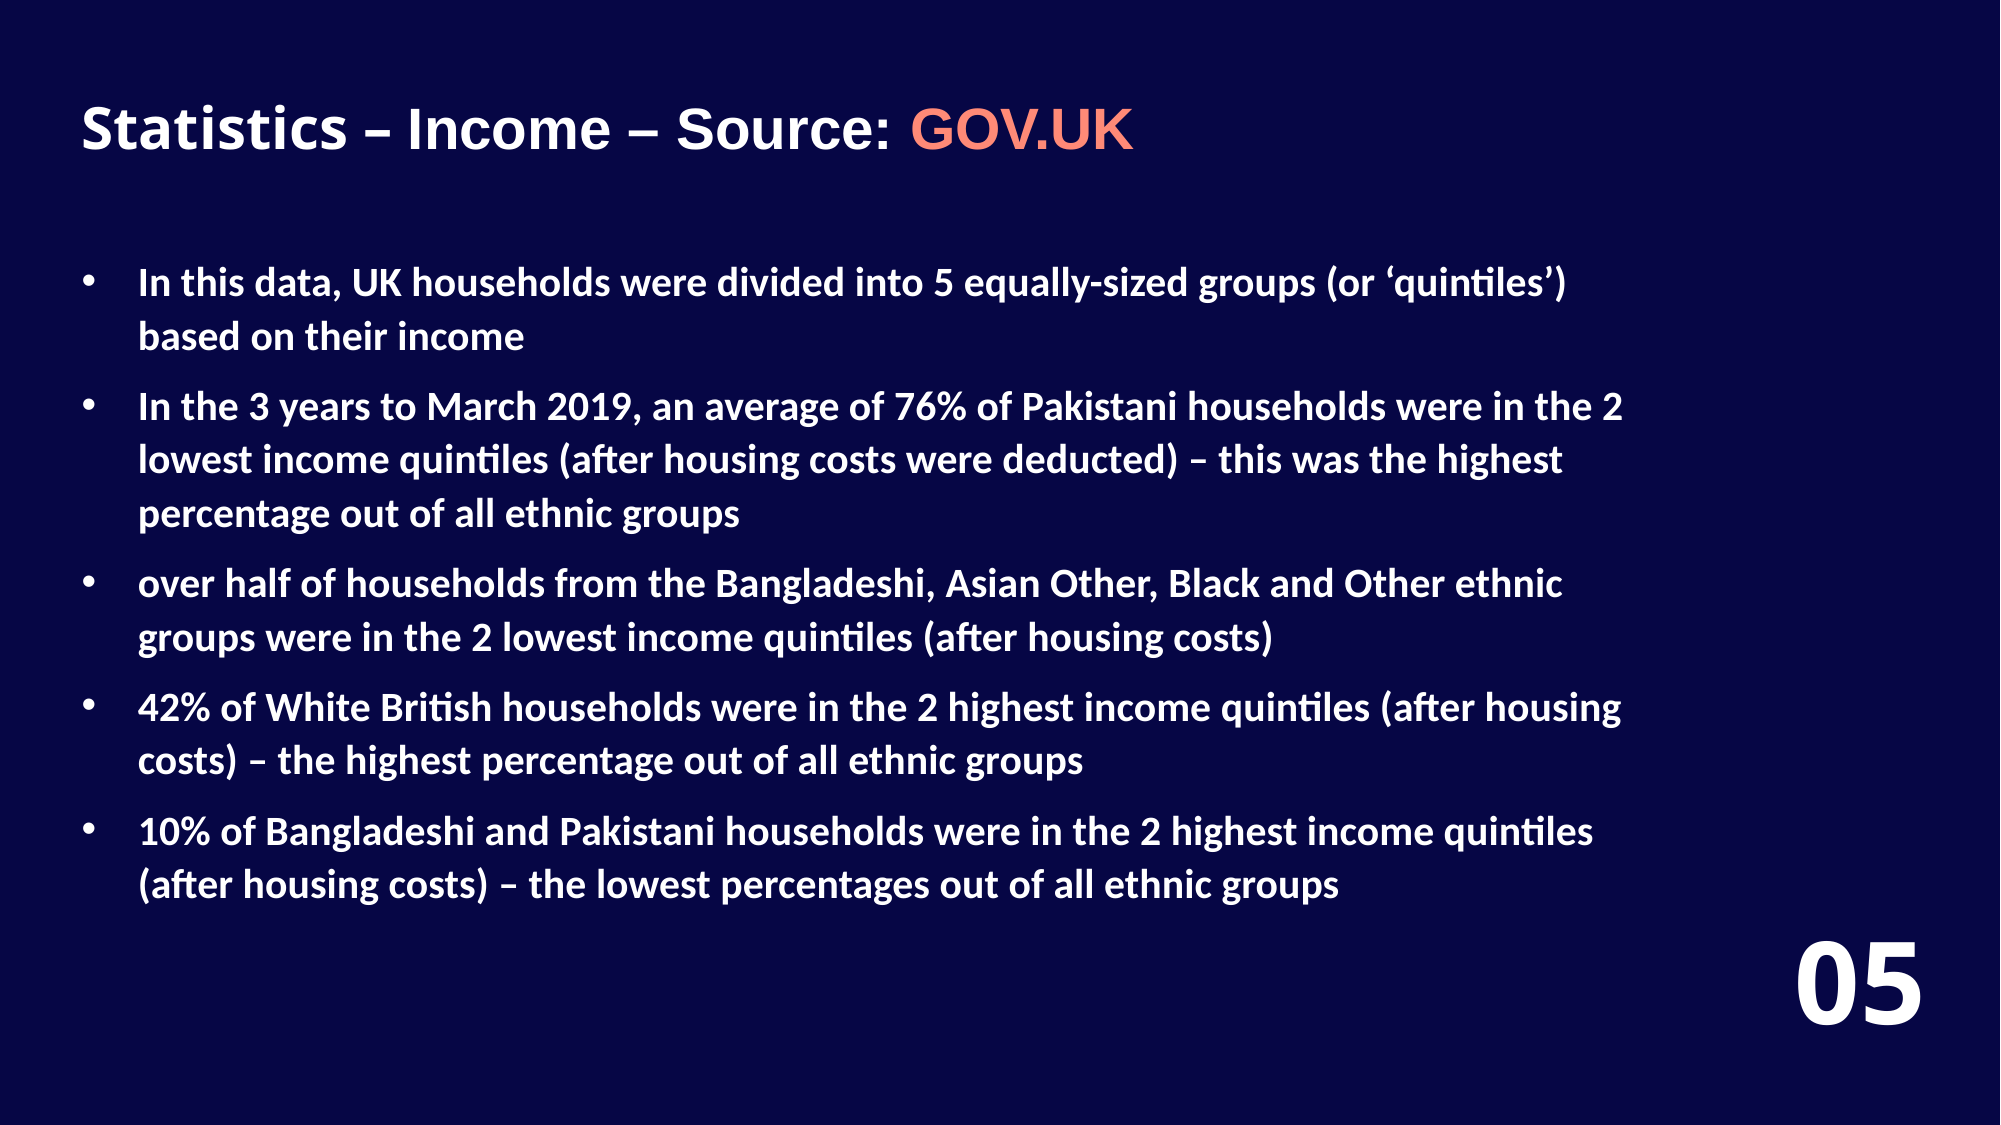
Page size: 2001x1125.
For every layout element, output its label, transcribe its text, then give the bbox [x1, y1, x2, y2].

list 05 [1721, 918, 2000, 1044]
list In this data, UK households were divided into 5 equally-sized groups (or ‘quintiles’) based on their income In the 3 years to March 2019, an average of 76% of Pakistani households were in the 2 lowest income quintiles (after housing costs were deducted) – this was the highest percentage out of all ethnic groups over half of households from the Bangladeshi, Asian Other, Black and Other ethnic groups were in the 2 lowest income quintiles (after housing costs) 42% of White British households were in the 2 highest income quintiles (after housing costs) – the highest percentage out of all ethnic groups 10% of Bangladeshi and Pakistani households were in the 2 highest income quintiles (after housing costs) – the lowest percentages out of all ethnic groups [66, 244, 1668, 1044]
list Statistics – Income – Source: GOV.UK [66, 91, 1835, 245]
